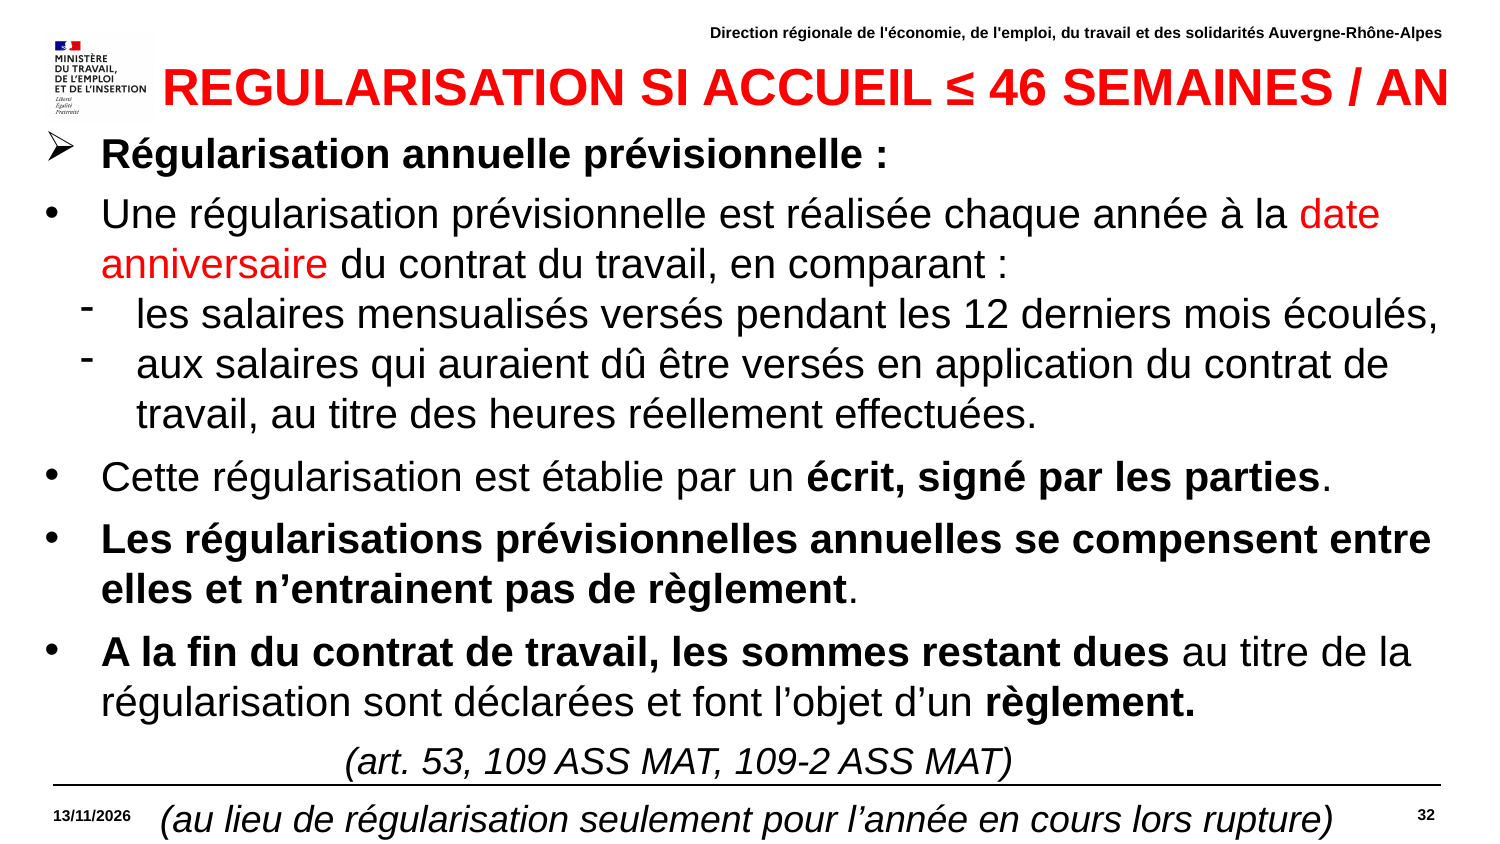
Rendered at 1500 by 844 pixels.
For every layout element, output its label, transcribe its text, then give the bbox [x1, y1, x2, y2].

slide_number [53, 787, 246, 844]
slide_number 32 [1213, 784, 1436, 844]
picture [46, 32, 155, 123]
footer Direction régionale de l'économie, de l'emploi, du travail et des solidarités Auvergne-Rhône-Alpes [478, 2, 1443, 62]
title REGULARISATION SI ACCUEIL ≤ 46 SEMAINES / AN [114, 43, 1497, 126]
list Régularisation annuelle prévisionnelle : Une régularisation prévisionnelle est réalisée chaque année à la date anniversaire du contrat du travail, en comparant : les salaires mensualisés versés pendant les 12 derniers mois écoulés, aux salaires qui auraient dû être versés en application du contrat de travail, au titre des heures réellement effectuées. Cette régularisation est établie par un écrit, signé par les parties. Les régularisations prévisionnelles annuelles se compensent entre elles et n’entrainent pas de règlement. A la fin du contrat de travail, les sommes restant dues au titre de la régularisation sont déclarées et font l’objet d’un règlement. (art. 53, 109 ASS MAT, 109-2 ASS MAT) (au lieu de régularisation seulement pour l’année en cours lors rupture) [29, 126, 1500, 777]
